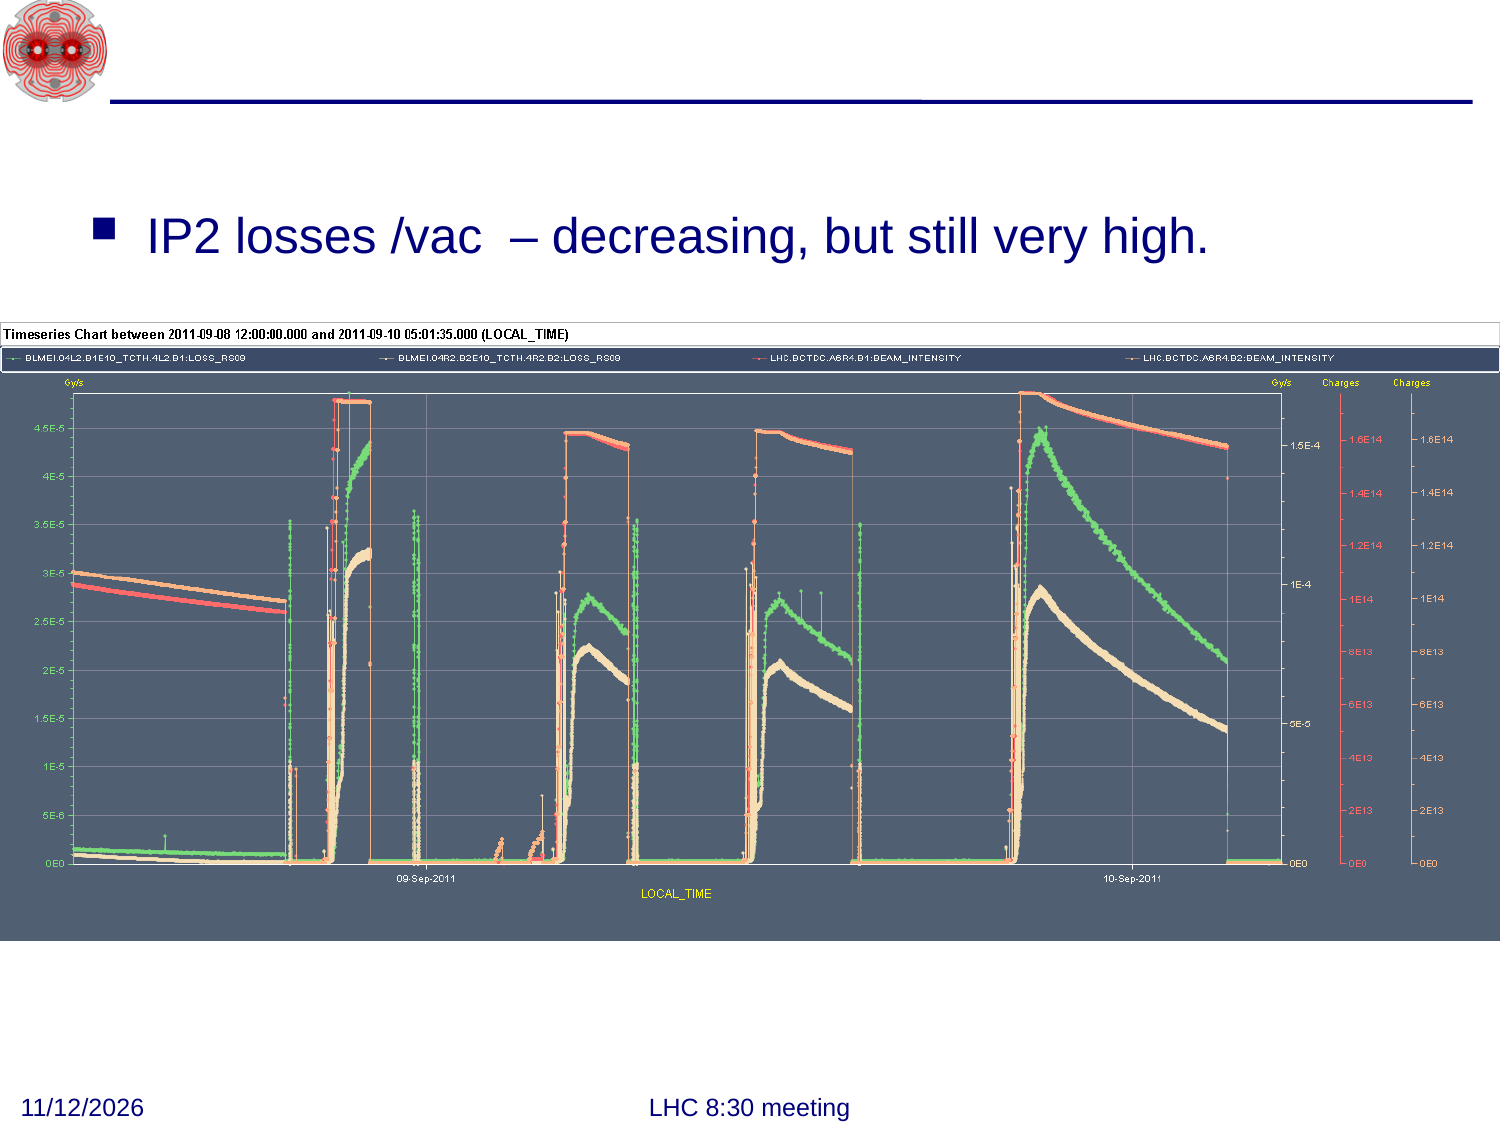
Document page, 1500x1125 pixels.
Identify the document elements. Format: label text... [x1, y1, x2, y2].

list IP2 losses /vac – decreasing, but still very high. [74, 196, 1426, 303]
picture [0, 322, 1500, 941]
picture [0, 0, 108, 103]
footer LHC 8:30 meeting [512, 1087, 988, 1125]
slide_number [5, 1085, 356, 1125]
